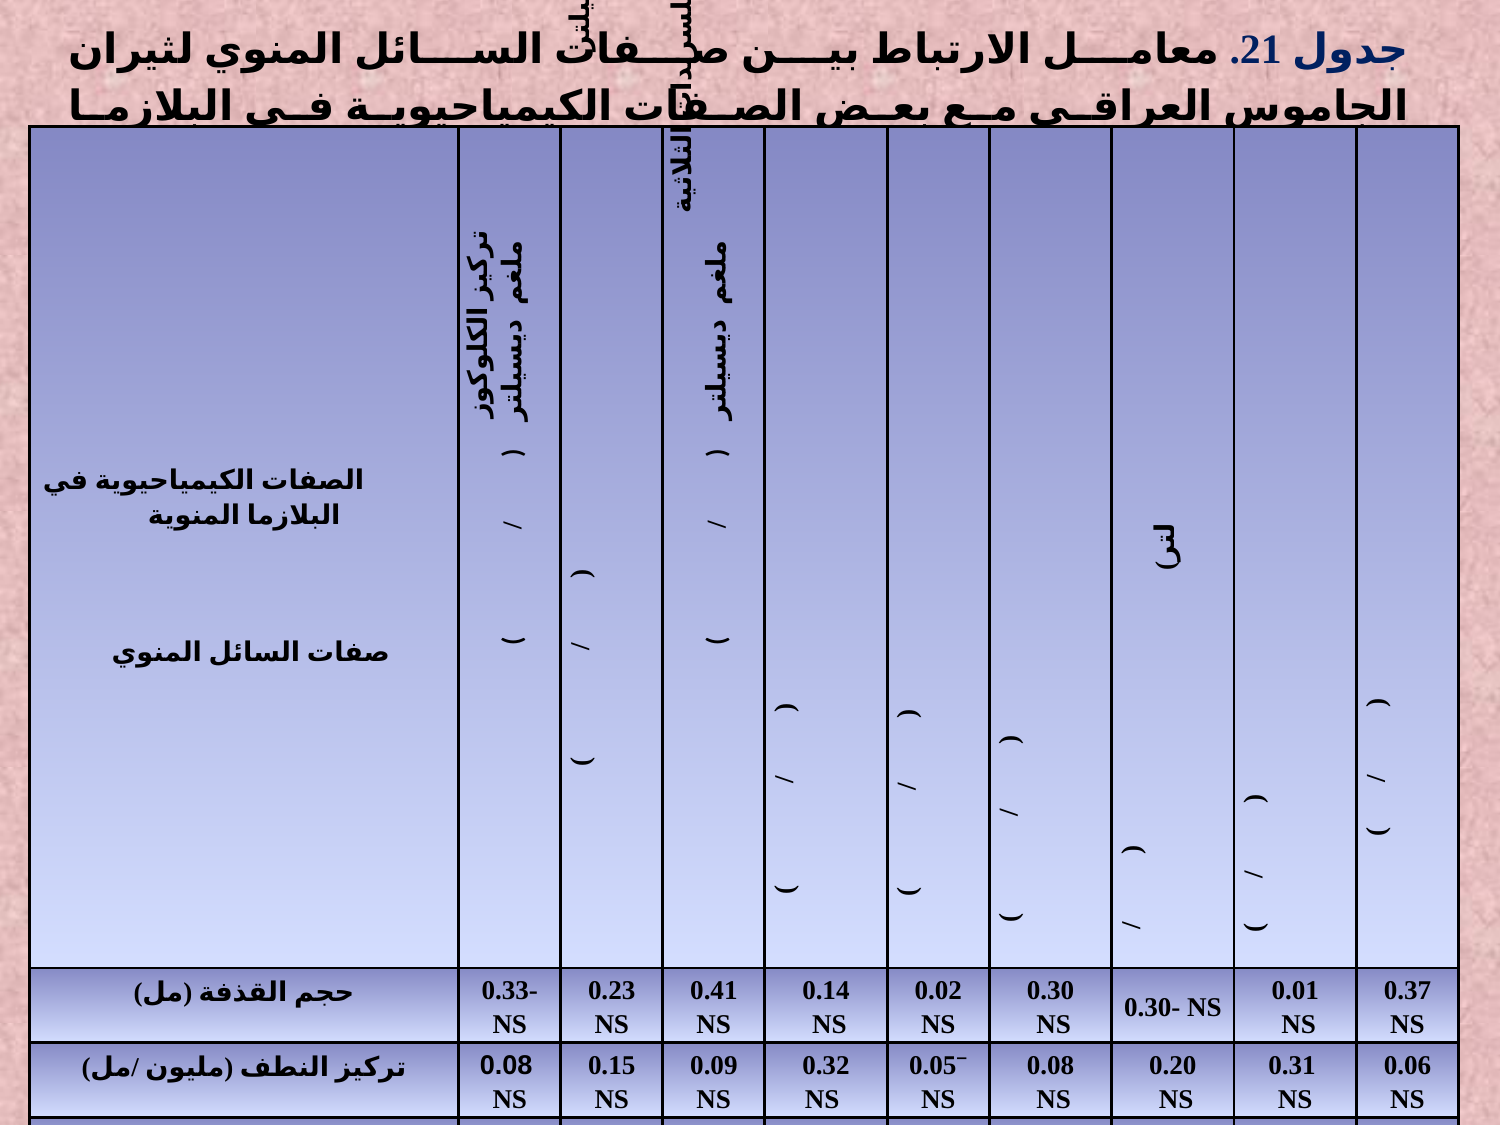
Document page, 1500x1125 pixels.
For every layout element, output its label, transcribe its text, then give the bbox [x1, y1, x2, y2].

table_cell 0.05⁻ NS [889, 1044, 988, 1116]
table_cell 0.41­ NS [664, 969, 763, 1041]
table_header فعالية انزيم الفوسفاتيز القاعدي (وحدة/ لتر) [1358, 128, 1457, 967]
table_cell 0.32 NS [766, 1044, 886, 1116]
table_header الصفات الكيمياحيوية في البلازما المنوية صفات السائل المنوي [31, 128, 457, 967]
table_header تركيز البروتينات الدهنية الواطئة الكثافة جدا(ملغم/ ديسيلر) [991, 128, 1110, 967]
table_cell 0.06 NS [1358, 1044, 1457, 1116]
table_cell 0.09 NS [664, 1044, 763, 1116]
table_cell 0.30­ NS [991, 969, 1110, 1041]
table_header فعالية الإنزيم الناقل لمجموعة الأمين من الألانين (وحدة/ لتر) [1235, 128, 1355, 967]
table_header تركيز البروتينات الدهنية العالية الكثافة (ملغم/ديسيلتر) [766, 128, 886, 967]
table_cell 0.31 NS [1235, 1044, 1355, 1116]
text_box جدول 21. معامل الارتباط بين صفات السائل المنوي لثيران الجاموس العراقي مع بعض الصفات الكيمياحيوية في البلازما المنوية. [53, 6, 1424, 125]
table_cell 0.33- NS [460, 969, 559, 1041]
table_cell حجم القذفة (مل) [31, 969, 457, 1041]
table_cell 0.20 NS [1113, 1044, 1233, 1116]
table_cell 0.14 ­ NS [766, 969, 886, 1041]
table_cell 0.23 NS [562, 969, 661, 1041]
table_cell 0.08 NS [460, 1044, 559, 1116]
table_cell 0.22 NS [766, 1119, 886, 1125]
table_header تركيز الكلوكوز (ملغم/ ديسيلتر) [460, 128, 559, 967]
table_header تركيز الكولسترول (ملغم/ ديسيلتر) [562, 128, 661, 967]
table_cell 0.37­ NS [1358, 969, 1457, 1041]
table_cell النسبة المئوية لحركة النطف الجماعية [31, 1119, 457, 1125]
table_cell 0.33 NS [1235, 1119, 1355, 1125]
table_cell تركيز النطف (مليون /مل) [31, 1044, 457, 1116]
table_cell 0.08 NS [991, 1044, 1110, 1116]
picture [0, 0, 1500, 1125]
table_cell 0.01­ NS [562, 1119, 661, 1125]
table_header تركيز البروتينات الدهنية الواطئة الكثافة(ملغم/ ديسيلر) [889, 128, 988, 967]
table_cell 0.11 ­ NS [991, 1119, 1110, 1125]
table_cell 0.11­ NS [664, 1119, 763, 1125]
table_cell 0.24­ NS [889, 1119, 988, 1125]
table_cell 0.30- NS [1113, 969, 1233, 1041]
table_cell 0.15 NS [562, 1044, 661, 1116]
table_cell 0.53 * [1113, 1119, 1233, 1125]
table_cell 0.01 ­ NS [1235, 969, 1355, 1041]
table_cell 0.02­ NS [1358, 1119, 1457, 1125]
table_header فعالية الإنزيم الناقل لمجموعة الأمين من الأسبارتيت (وحدة/ لتر) [1113, 128, 1233, 967]
table_header تركيز الكلسريدات الثلاثية (ملغم/ ديسيلتر) [664, 128, 763, 967]
table_cell 0.02­ NS [889, 969, 988, 1041]
table_cell -0.21 NS [460, 1119, 559, 1125]
